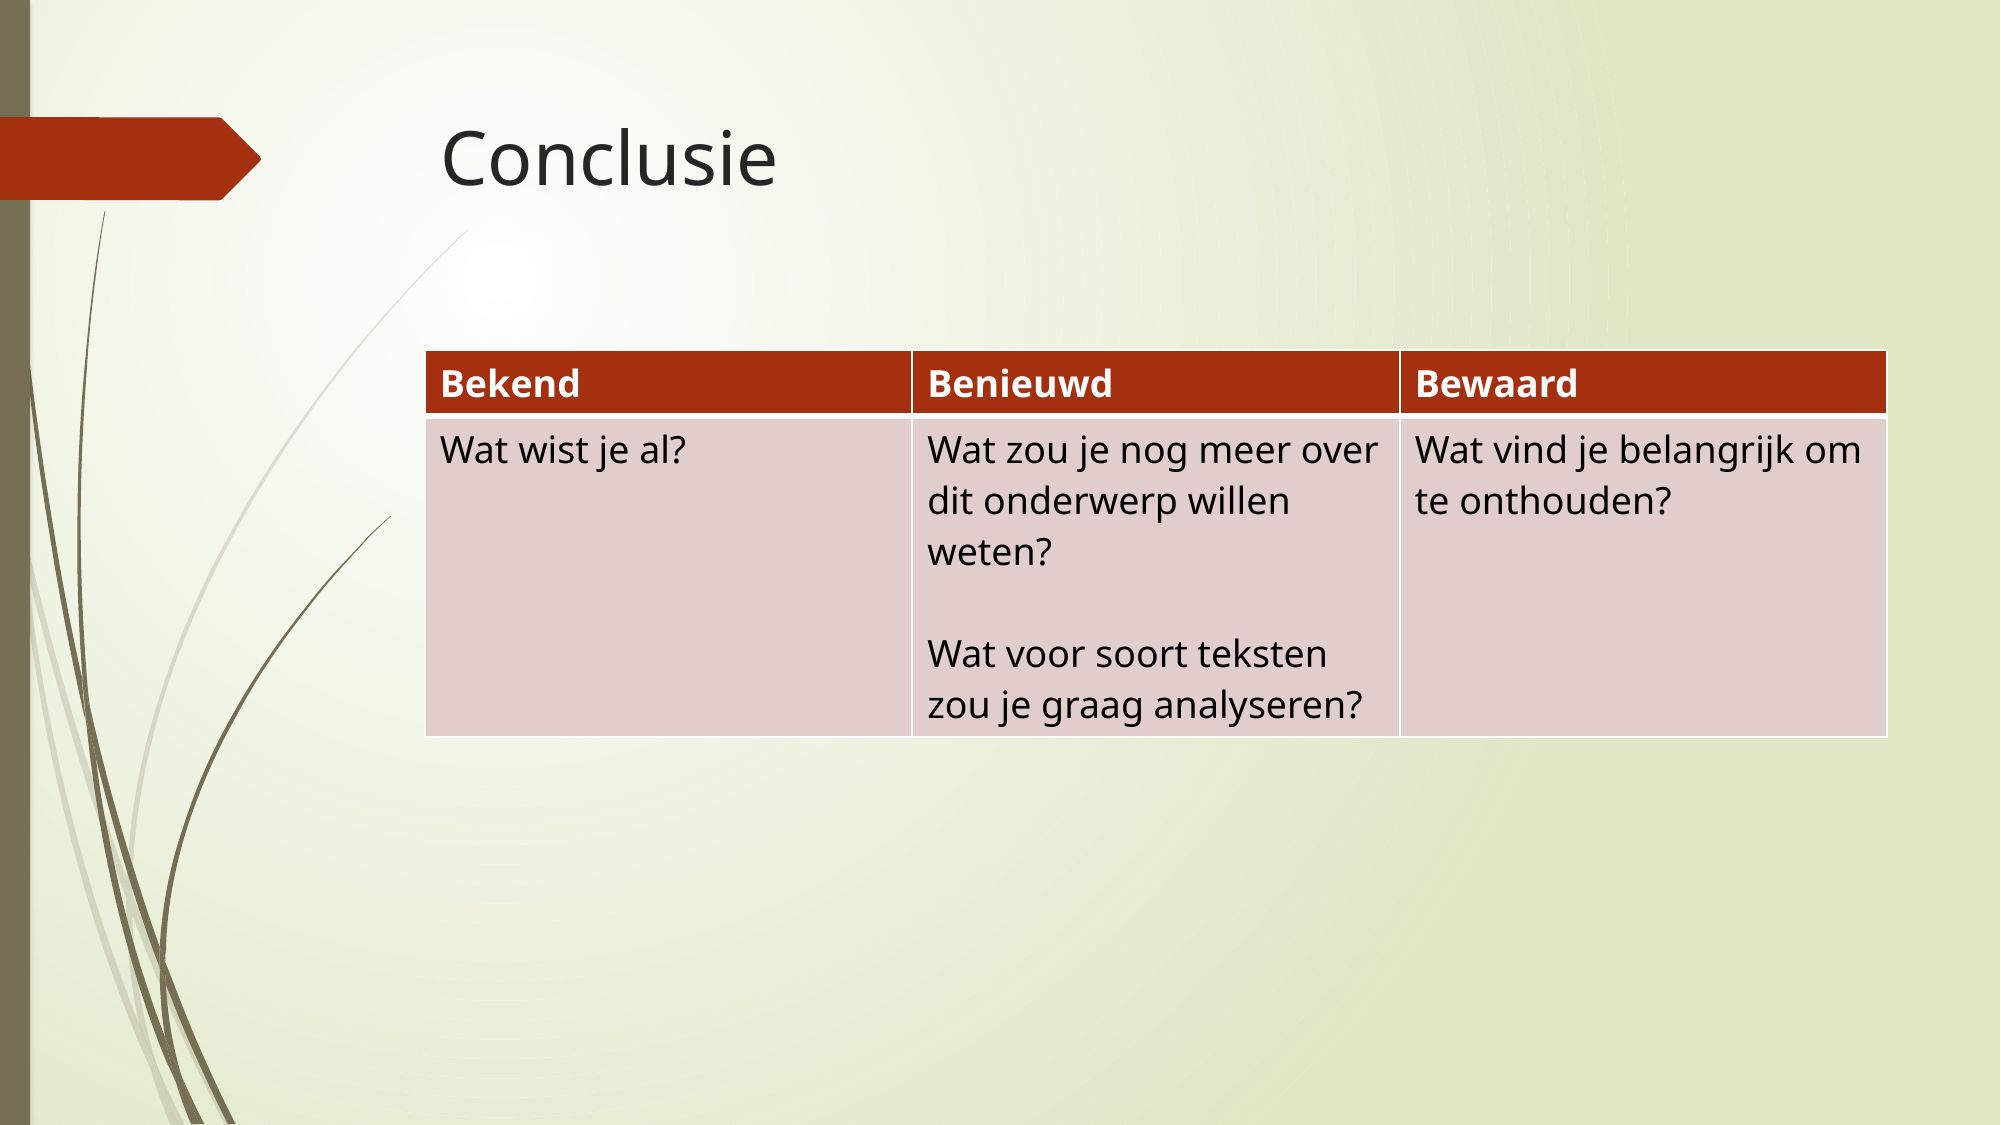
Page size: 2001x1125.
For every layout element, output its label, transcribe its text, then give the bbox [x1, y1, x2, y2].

table_cell Wat zou je nog meer over dit onderwerp willen weten? Wat voor soort teksten zou je graag analyseren? [913, 419, 1399, 736]
table_cell Wat vind je belangrijk om te onthouden? [1401, 419, 1886, 736]
table_header Bewaard [1401, 351, 1886, 413]
title Conclusie [425, 102, 1888, 313]
table_cell Wat wist je al? [426, 419, 911, 736]
table_header Bekend [426, 351, 911, 413]
table_header Benieuwd [913, 351, 1399, 413]
